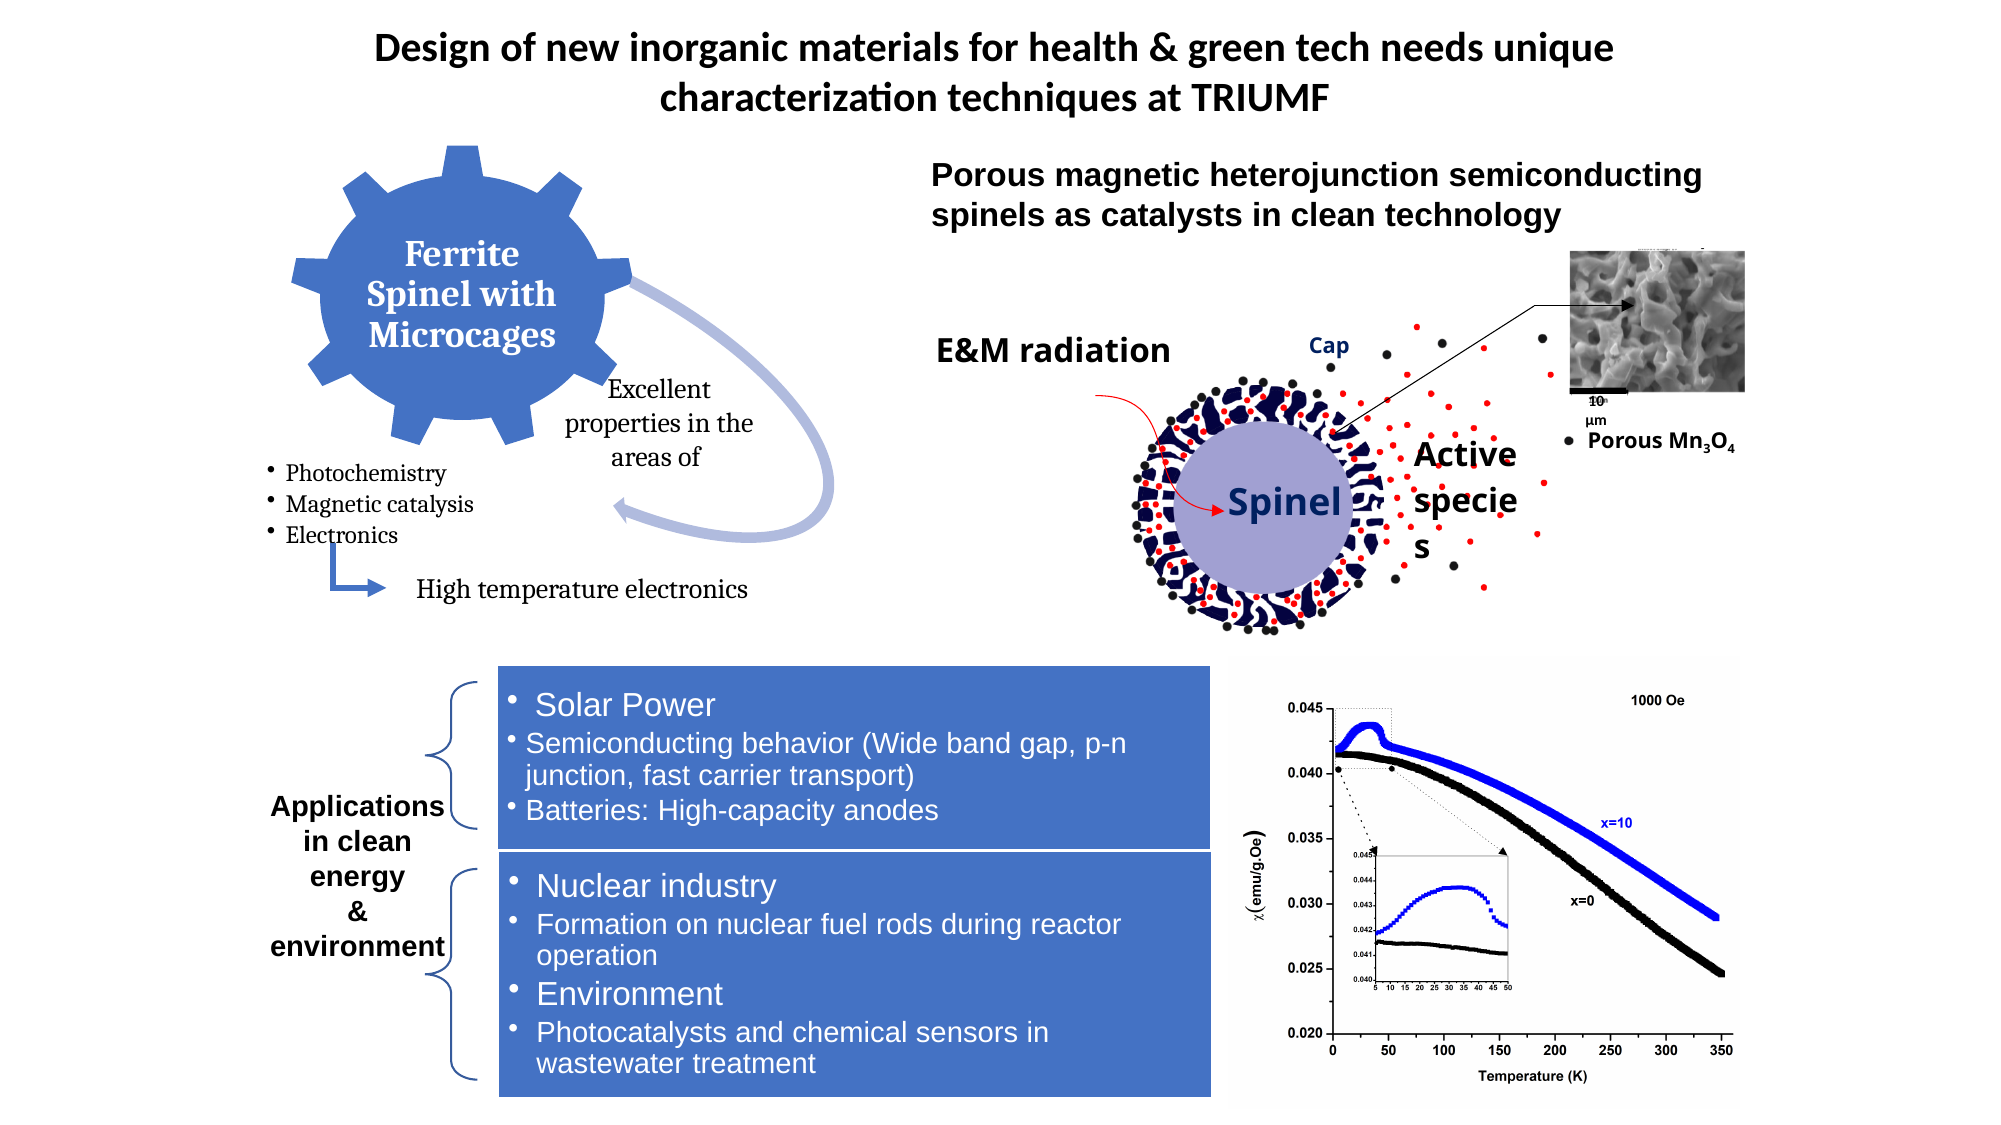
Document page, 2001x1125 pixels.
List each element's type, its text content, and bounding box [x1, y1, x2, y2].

picture [1111, 289, 1740, 1109]
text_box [162, 662, 1212, 1099]
text_box Porous Mn3O4 [1599, 422, 1771, 492]
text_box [1095, 395, 1225, 512]
text_box E&M radiation [935, 323, 1111, 408]
text_box High temperature electronics [287, 563, 878, 612]
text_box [332, 542, 387, 591]
text_box Porous magnetic heterojunction semiconducting spinels as catalysts in clean technology [916, 145, 1789, 241]
text_box Design of new inorganic materials for health & green tech needs unique characterization techniques at TRIUMF [249, 12, 1740, 128]
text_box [1551, 248, 1757, 416]
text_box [51, 131, 825, 601]
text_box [1335, 305, 1535, 434]
